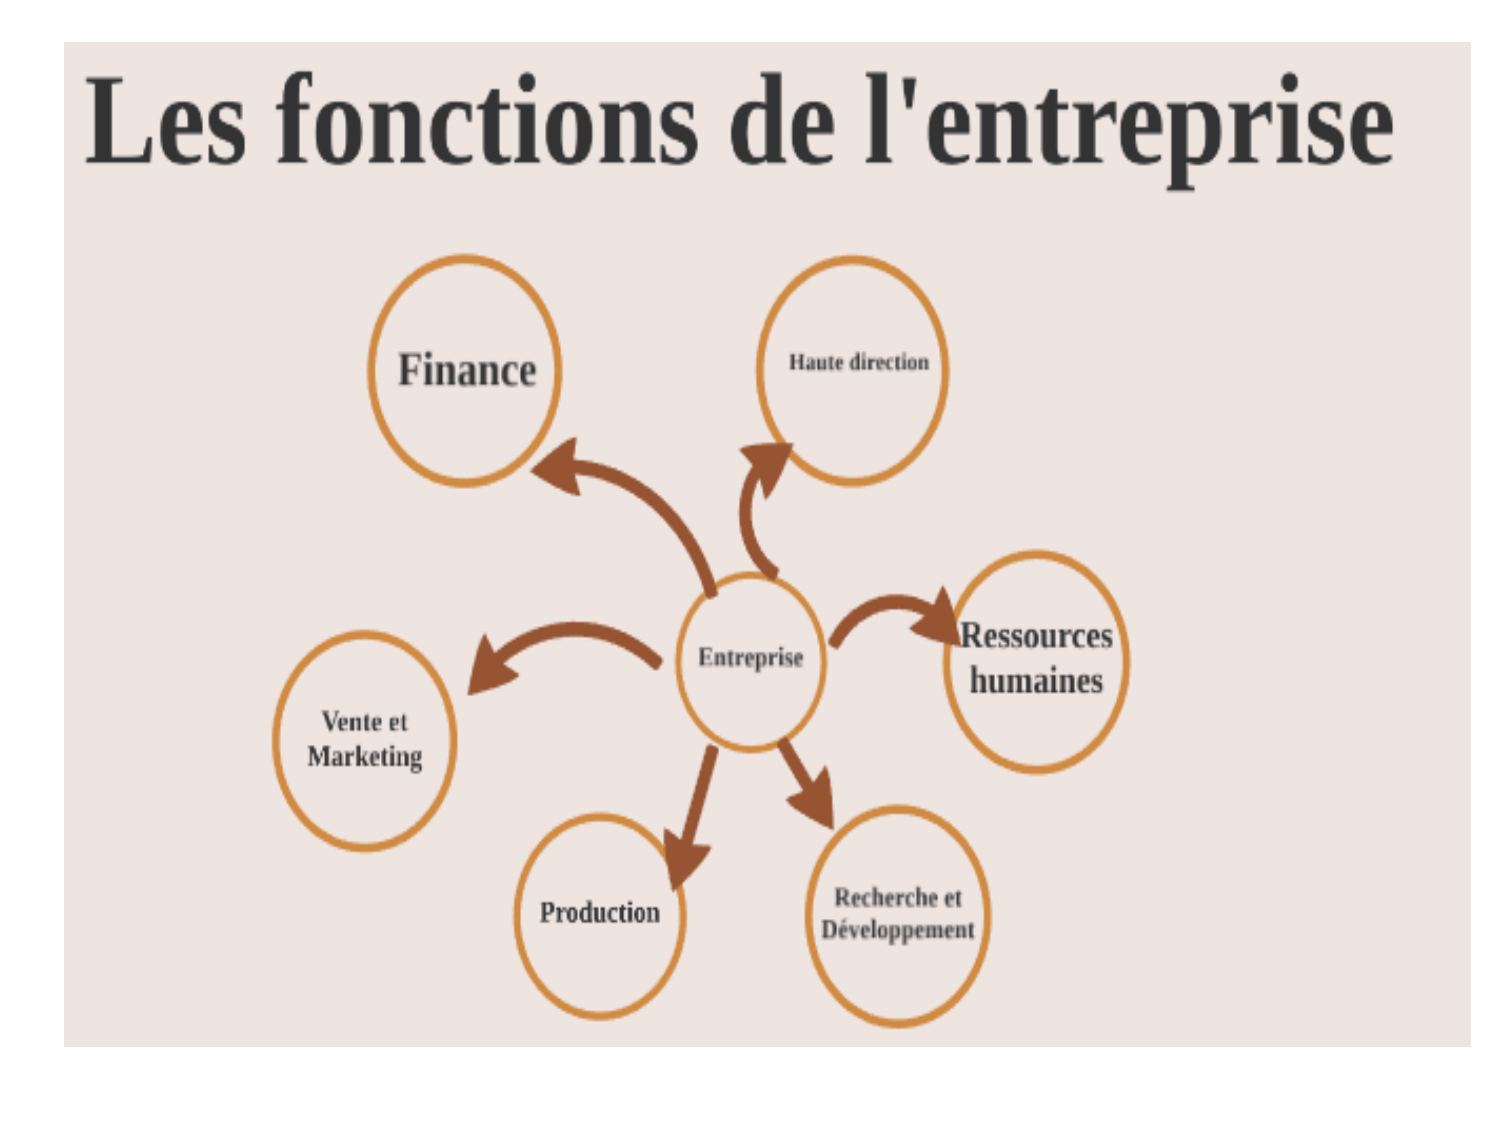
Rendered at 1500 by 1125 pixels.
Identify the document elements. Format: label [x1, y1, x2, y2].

picture [64, 42, 1471, 1047]
